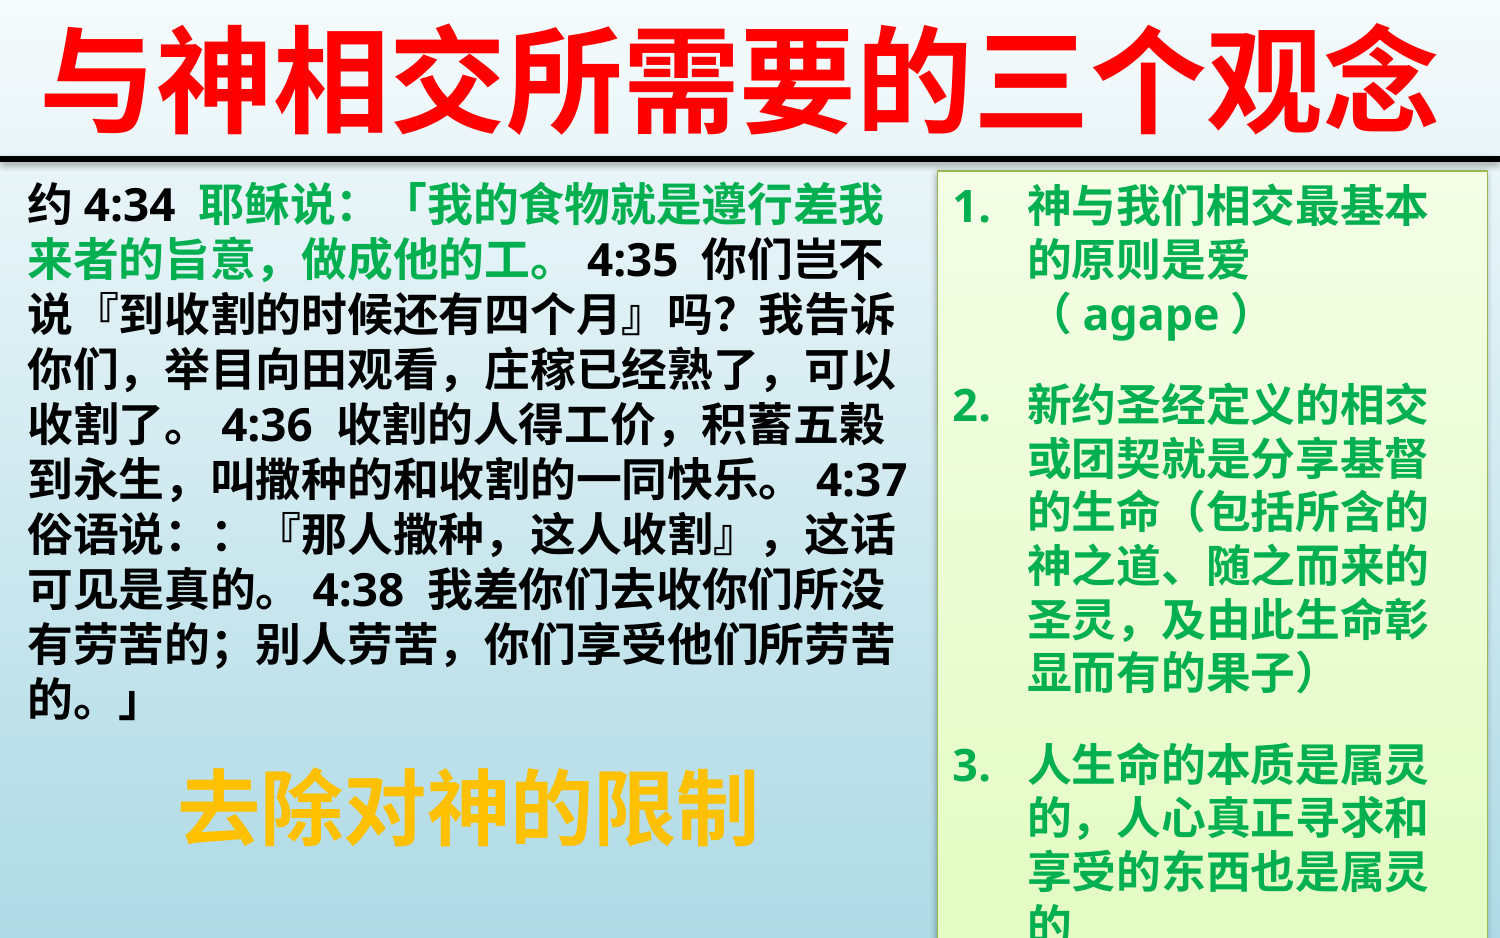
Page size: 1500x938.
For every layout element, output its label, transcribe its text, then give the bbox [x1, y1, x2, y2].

text_box 去除对神的限制 [162, 749, 819, 864]
text_box 约4:34 耶稣说：「我的食物就是遵行差我来者的旨意，做成他的工。4:35 你们岂不说『到收割的时候还有四个月』吗？我告诉你们，举目向田观看，庄稼已经熟了，可以收割了。4:36 收割的人得工价，积蓄五榖到永生，叫撒种的和收割的一同快乐。4:37 俗语说：：『那人撒种，这人收割』，这话可见是真的。4:38 我差你们去收你们所没有劳苦的；别人劳苦，你们享受他们所劳苦的。」 [12, 168, 925, 734]
text_box 神与我们相交最基本的原则是爱（agape） 新约圣经定义的相交或团契就是分享基督的生命（包括所含的神之道、随之而来的圣灵，及由此生命彰显而有的果子） 人生命的本质是属灵的，人心真正寻求和享受的东西也是属灵的 [937, 170, 1488, 938]
text_box 与神相交所需要的三个观念 [24, 0, 1463, 155]
